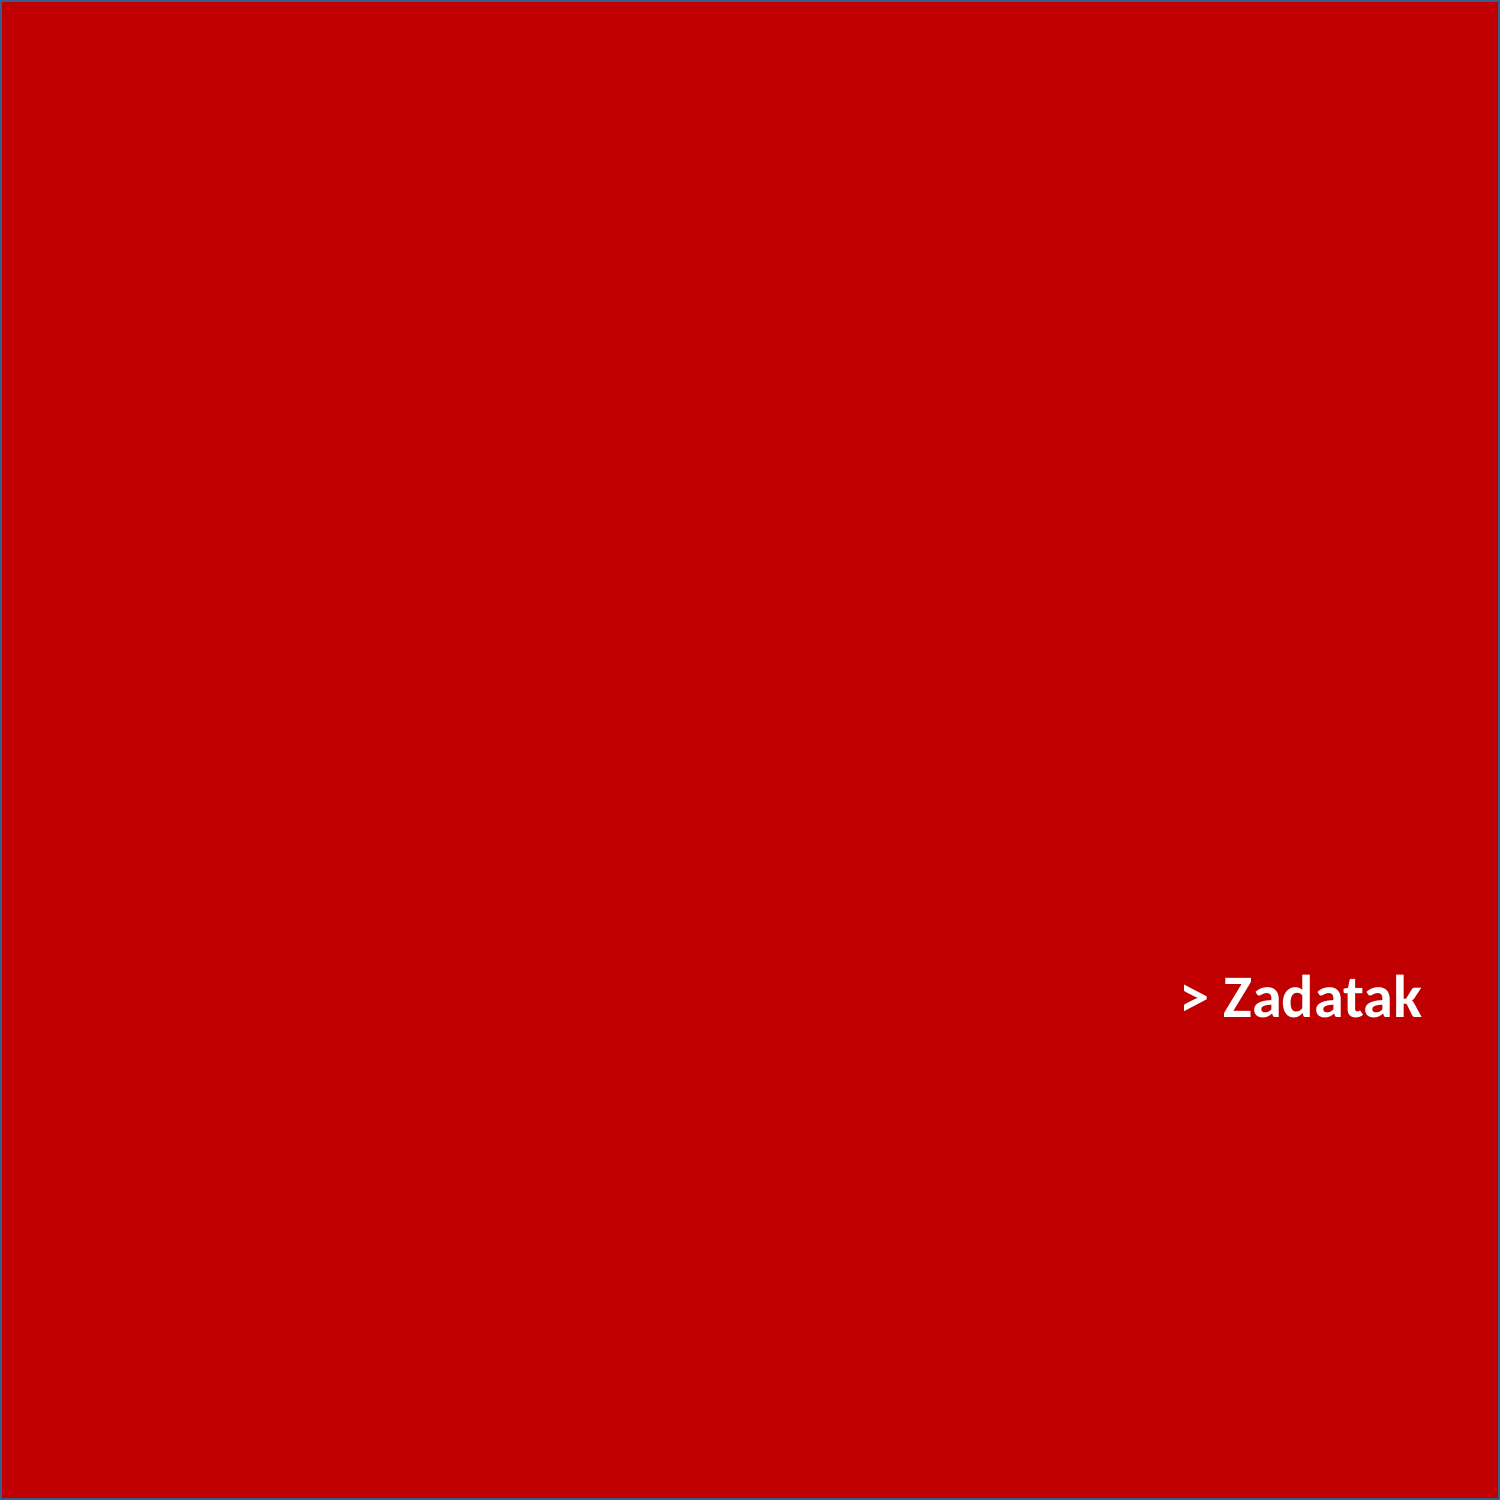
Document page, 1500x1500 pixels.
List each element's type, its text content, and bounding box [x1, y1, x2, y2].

text_box > Zadatak [537, 950, 1438, 1232]
text_box [0, 0, 1500, 1500]
